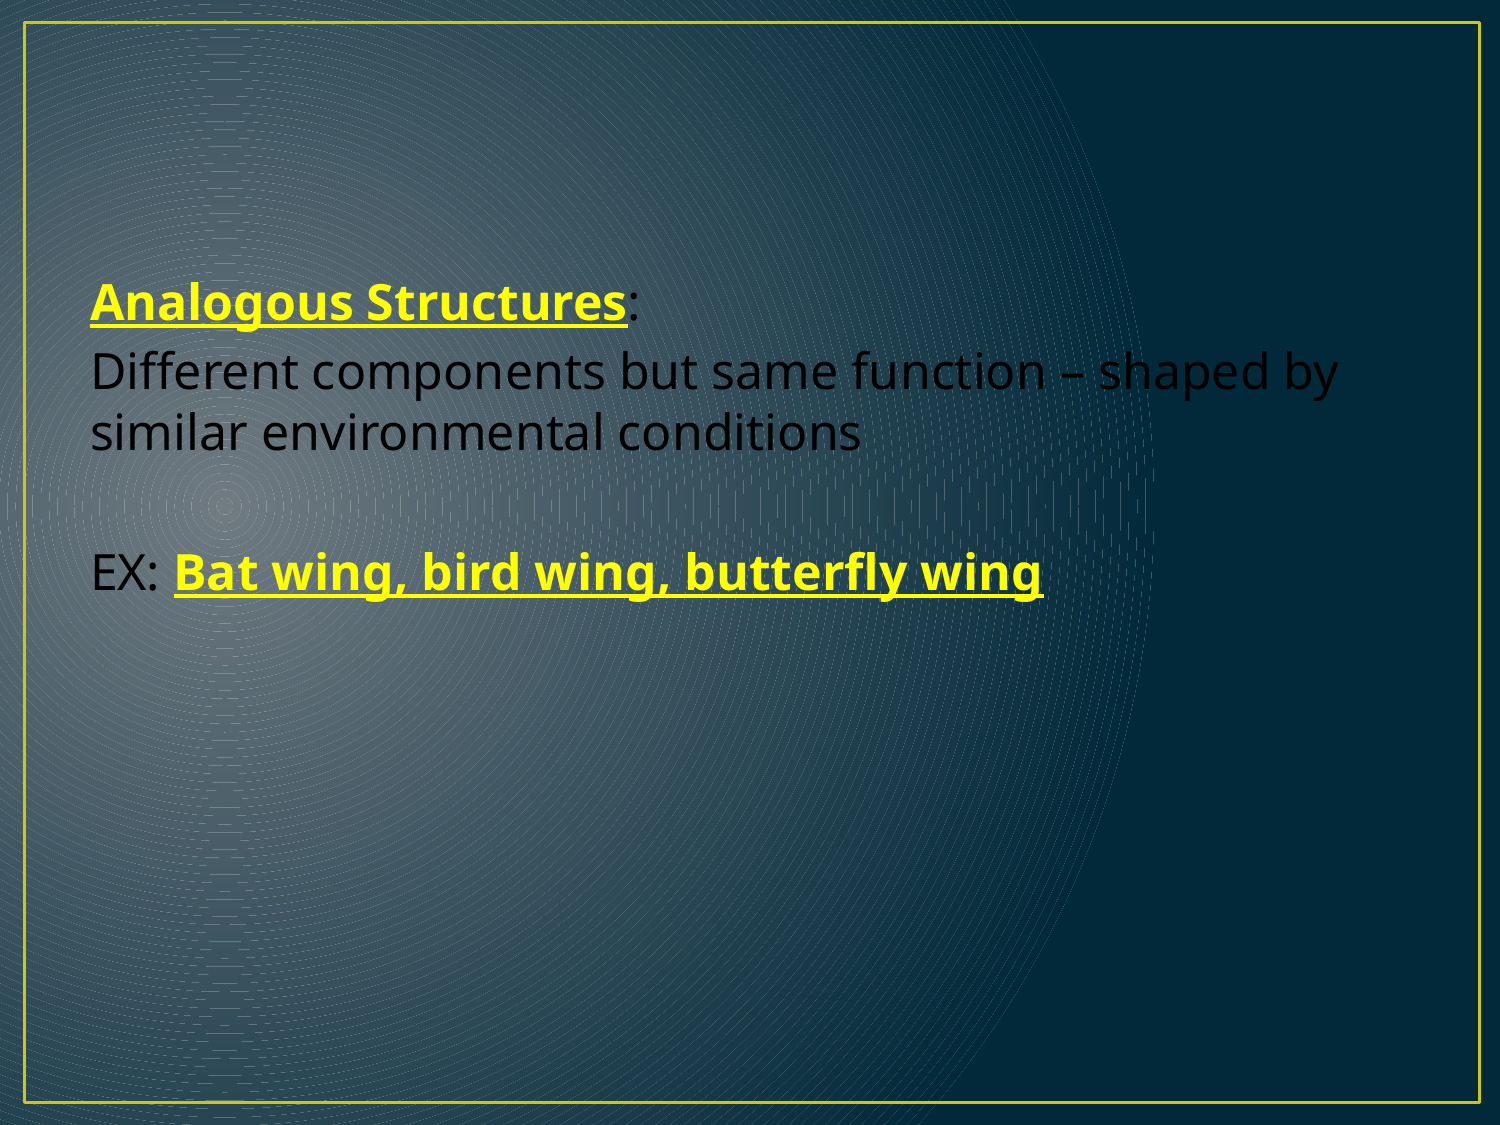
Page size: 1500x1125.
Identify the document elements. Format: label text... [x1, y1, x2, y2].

list Analogous Structures: Different components but same function – shaped by similar environmental conditions EX: Bat wing, bird wing, butterfly wing [75, 262, 1425, 1005]
